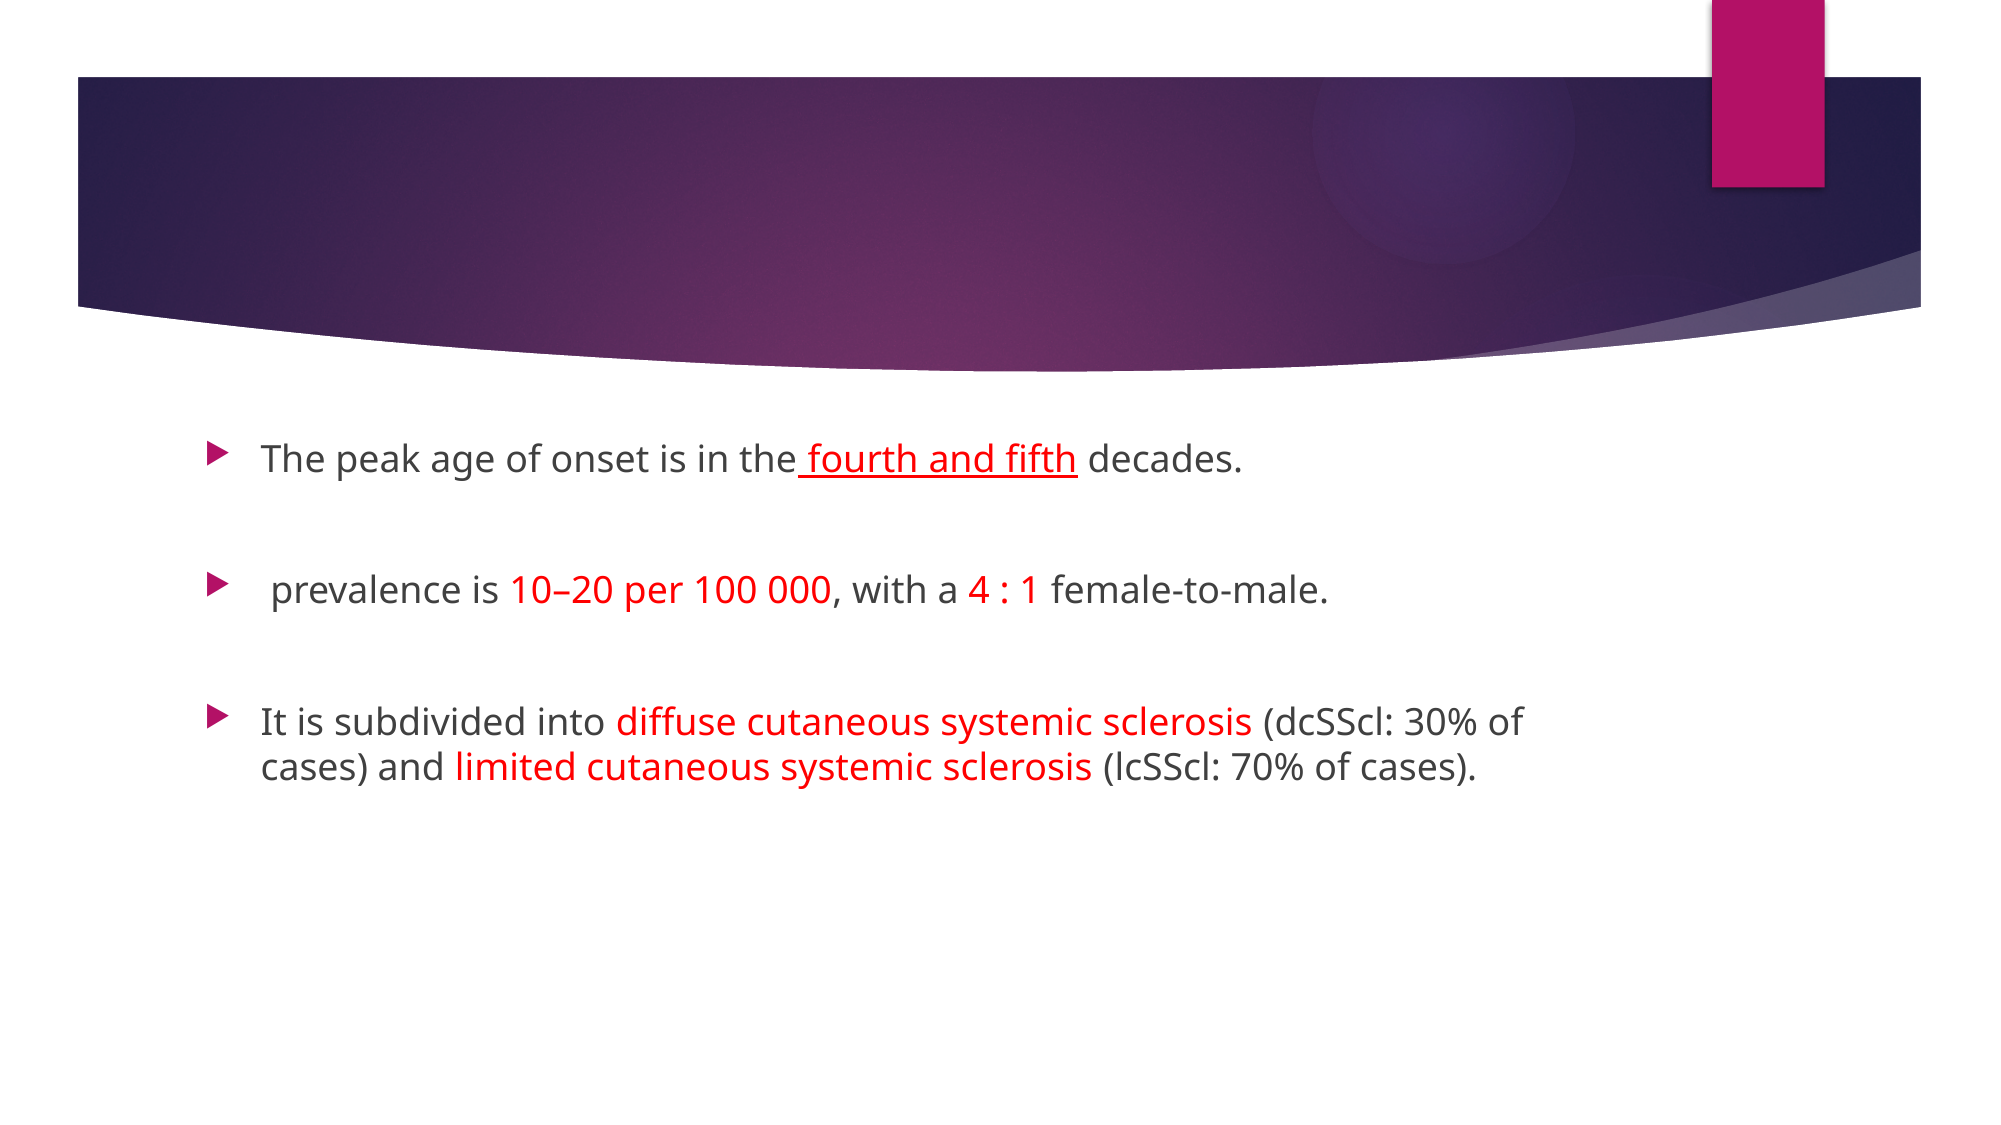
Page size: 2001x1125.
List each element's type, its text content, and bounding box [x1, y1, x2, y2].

list The peak age of onset is in the fourth and fifth decades. prevalence is 10–20 per 100 000, with a 4 : 1 female-to-male. It is subdivided into diffuse cutaneous systemic sclerosis (dcSScl: 30% of cases) and limited cutaneous systemic sclerosis (lcSScl: 70% of cases). [189, 427, 1638, 988]
